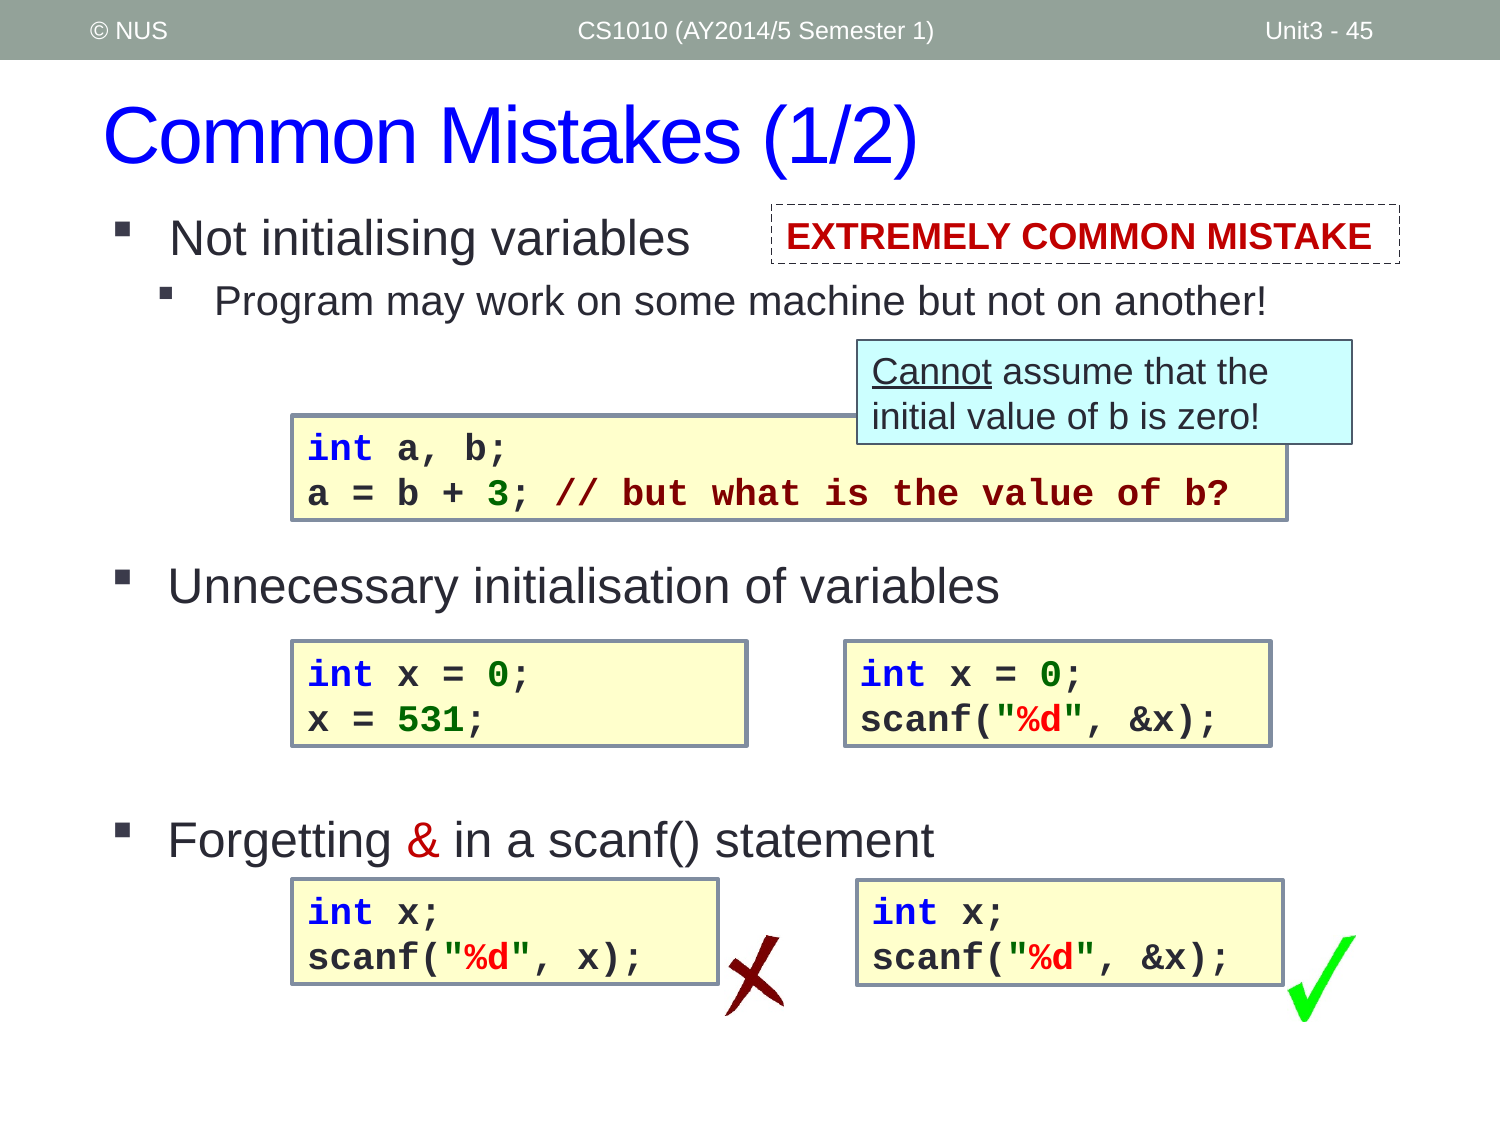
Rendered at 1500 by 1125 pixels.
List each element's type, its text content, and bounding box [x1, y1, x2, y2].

text_box Unnecessary initialisation of variables [96, 546, 1447, 642]
text_box Forgetting & in a scanf() statement [96, 799, 1447, 881]
slide_number Unit3 - 45 [1250, 3, 1425, 57]
title Common Mistakes (1/2) [87, 75, 1425, 188]
list Not initialising variables Program may work on some machine but not on another! [96, 198, 1447, 363]
text_box Cannot assume that the initial value of b is zero! [855, 337, 1354, 446]
slide_number © NUS [75, 3, 550, 57]
text_box int x; scanf("%d", &x); [855, 878, 1285, 987]
picture [1286, 935, 1356, 1022]
text_box int x = 0; scanf("%d", &x); [843, 639, 1273, 748]
text_box int a, b; a = b + 3; // but what is the value of b? [290, 413, 1289, 522]
picture [723, 935, 784, 1017]
text_box int x = 0; x = 531; [290, 642, 749, 748]
text_box EXTREMELY COMMON MISTAKE [771, 204, 1400, 264]
footer CS1010 (AY2014/5 Semester 1) [562, 3, 1238, 57]
text_box int x; scanf("%d", x); [290, 877, 720, 986]
